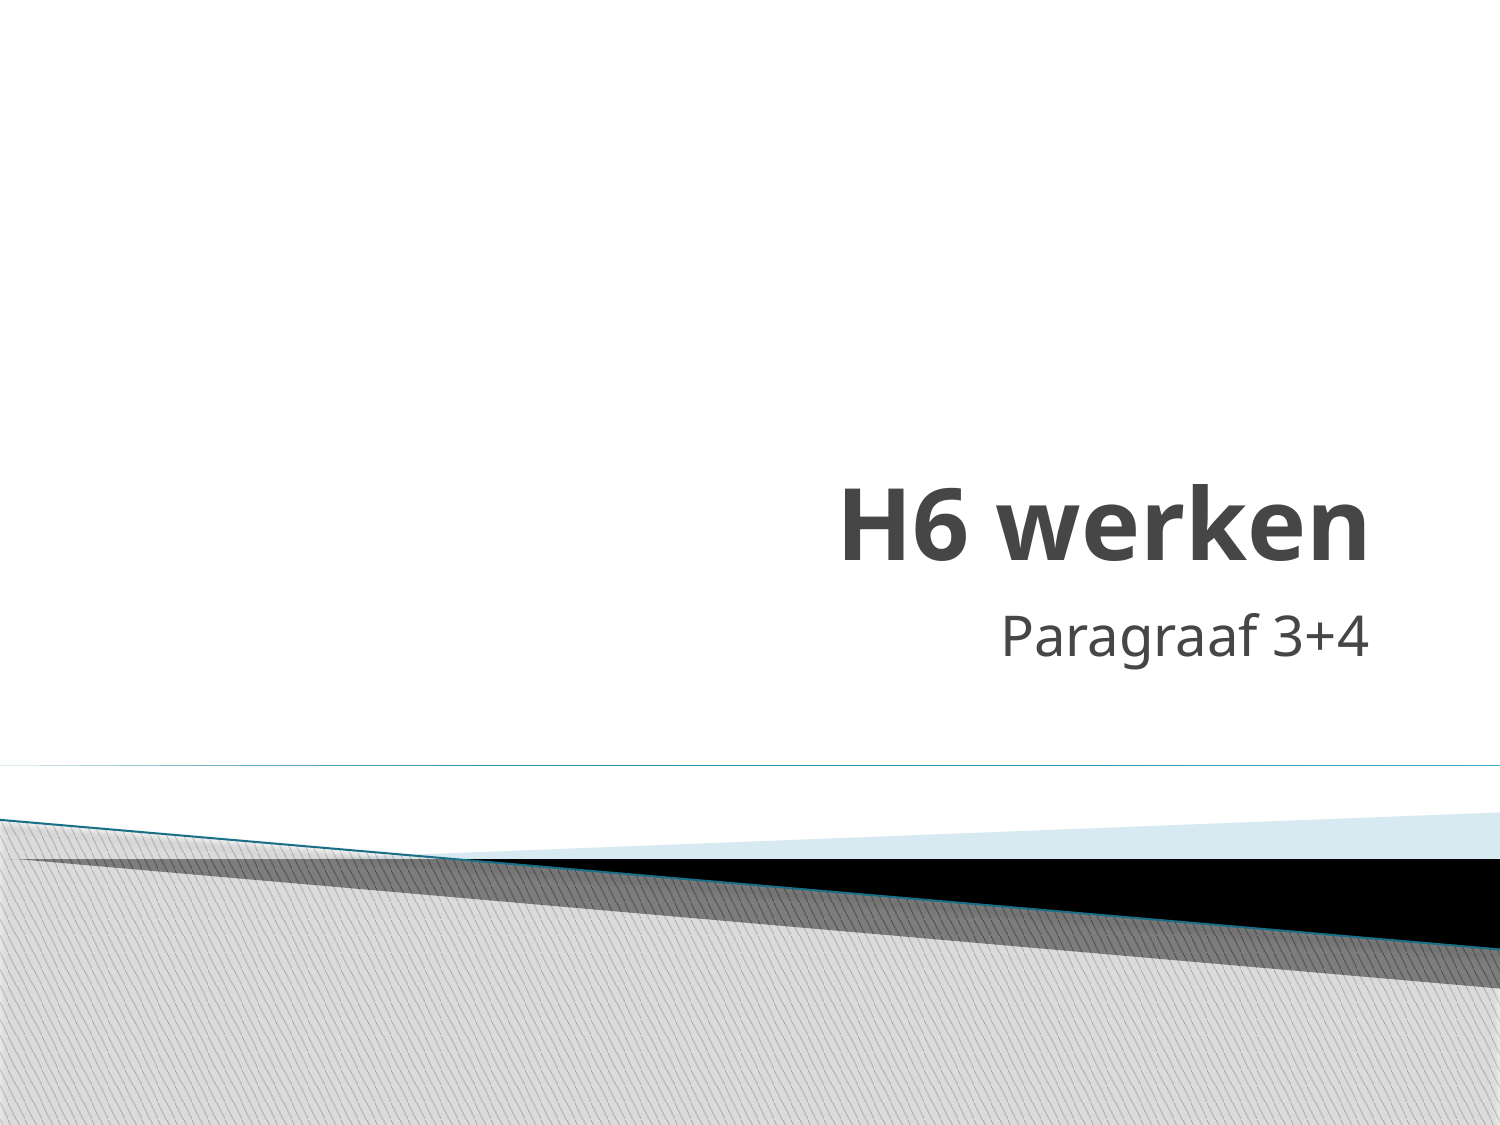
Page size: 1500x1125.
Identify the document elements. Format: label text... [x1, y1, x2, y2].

subtitle Paragraaf 3+4 [112, 592, 1388, 790]
picture [5, 859, 1500, 989]
title H6 werken [112, 287, 1388, 588]
